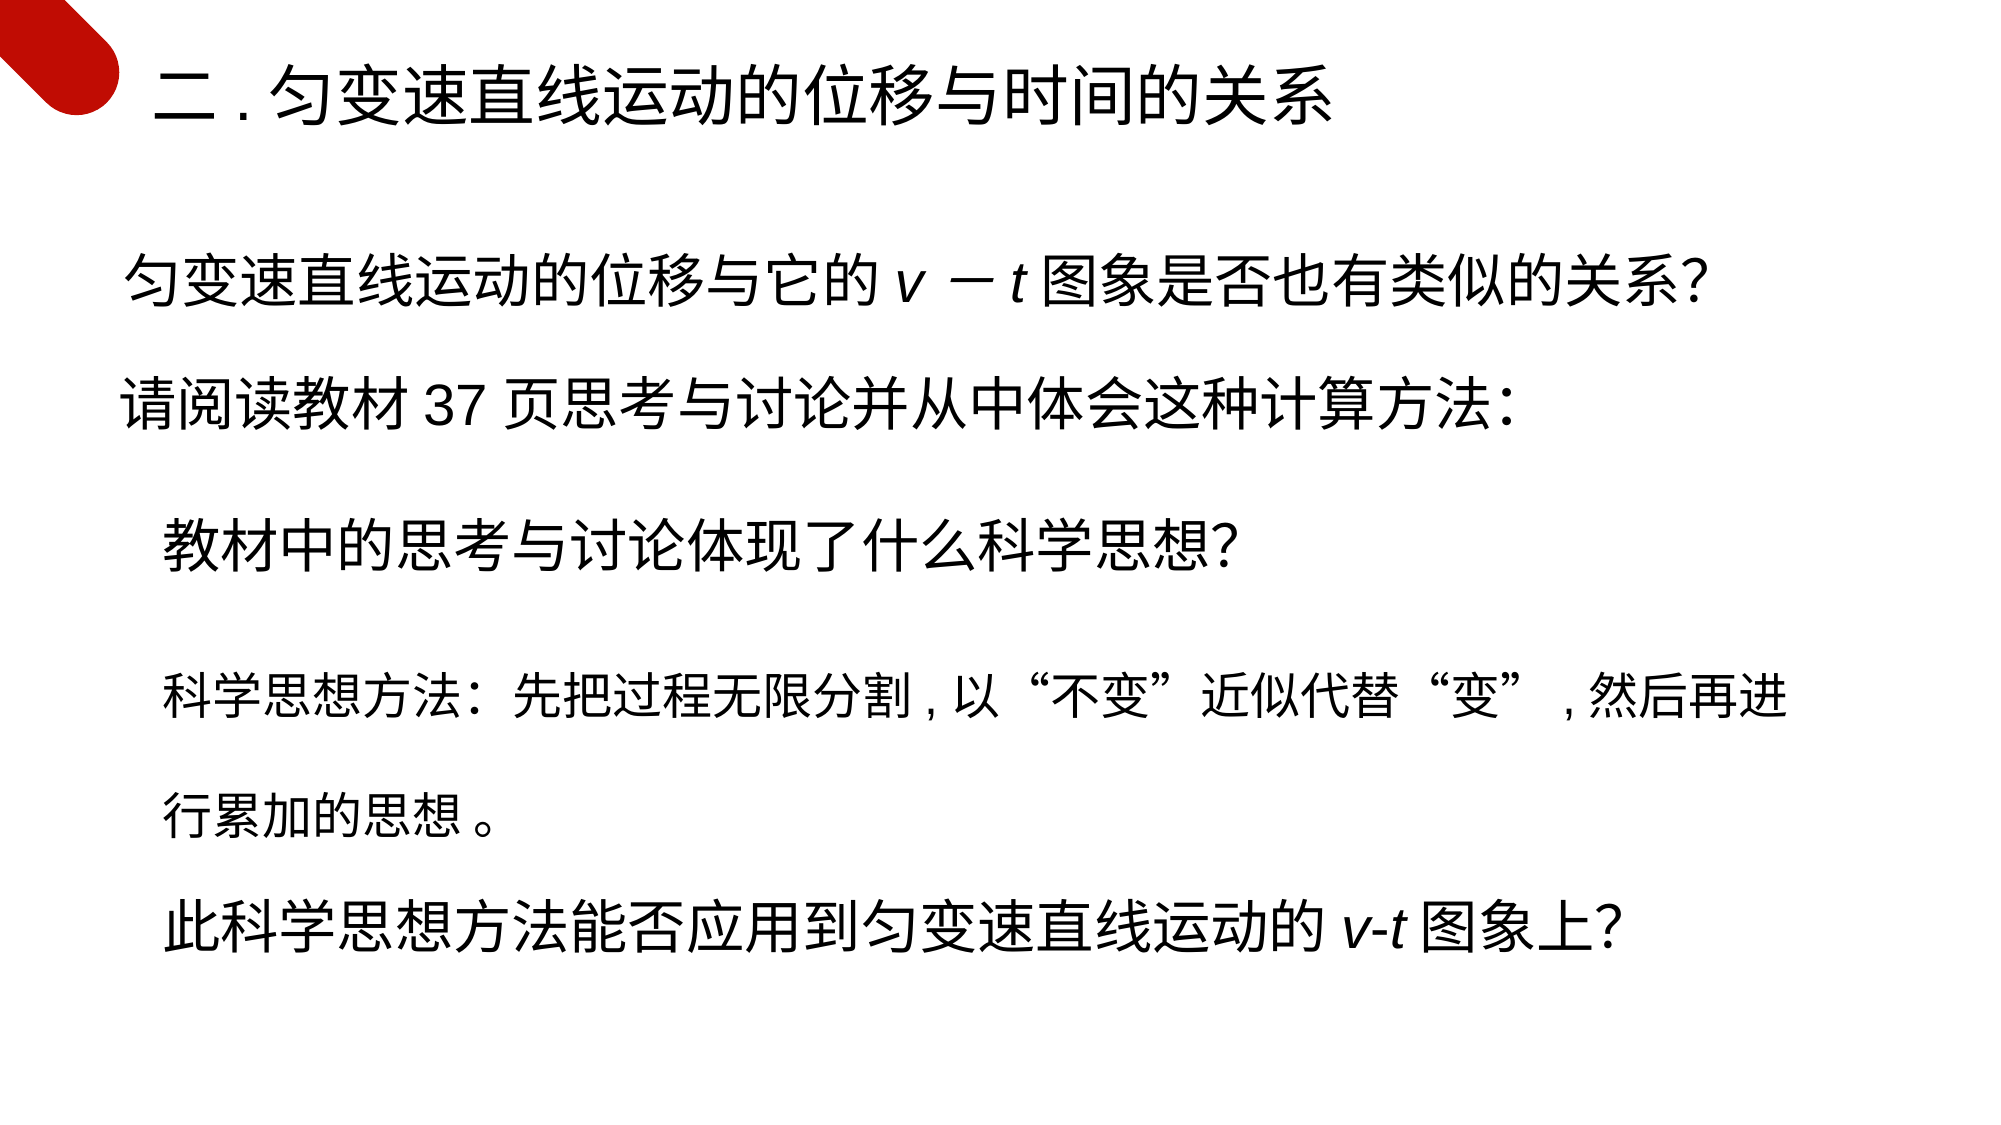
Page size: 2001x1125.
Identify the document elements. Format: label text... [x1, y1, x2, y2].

text_box 教材中的思考与讨论体现了什么科学思想？ [147, 488, 1711, 587]
text_box 二.匀变速直线运动的位移与时间的关系 [136, 45, 1352, 141]
title 匀变速直线运动的位移与它的v－t图象是否也有类似的关系？ [108, 141, 1886, 426]
text_box [520, 321, 551, 398]
text_box 科学思想方法：先把过程无限分割,以“不变”近似代替“变”,然后再进行累加的思想 。 [147, 596, 1805, 852]
text_box 此科学思想方法能否应用到匀变速直线运动的v-t图象上？ [147, 869, 2000, 968]
text_box 请阅读教材37页思考与讨论并从中体会这种计算方法： [108, 356, 1707, 447]
